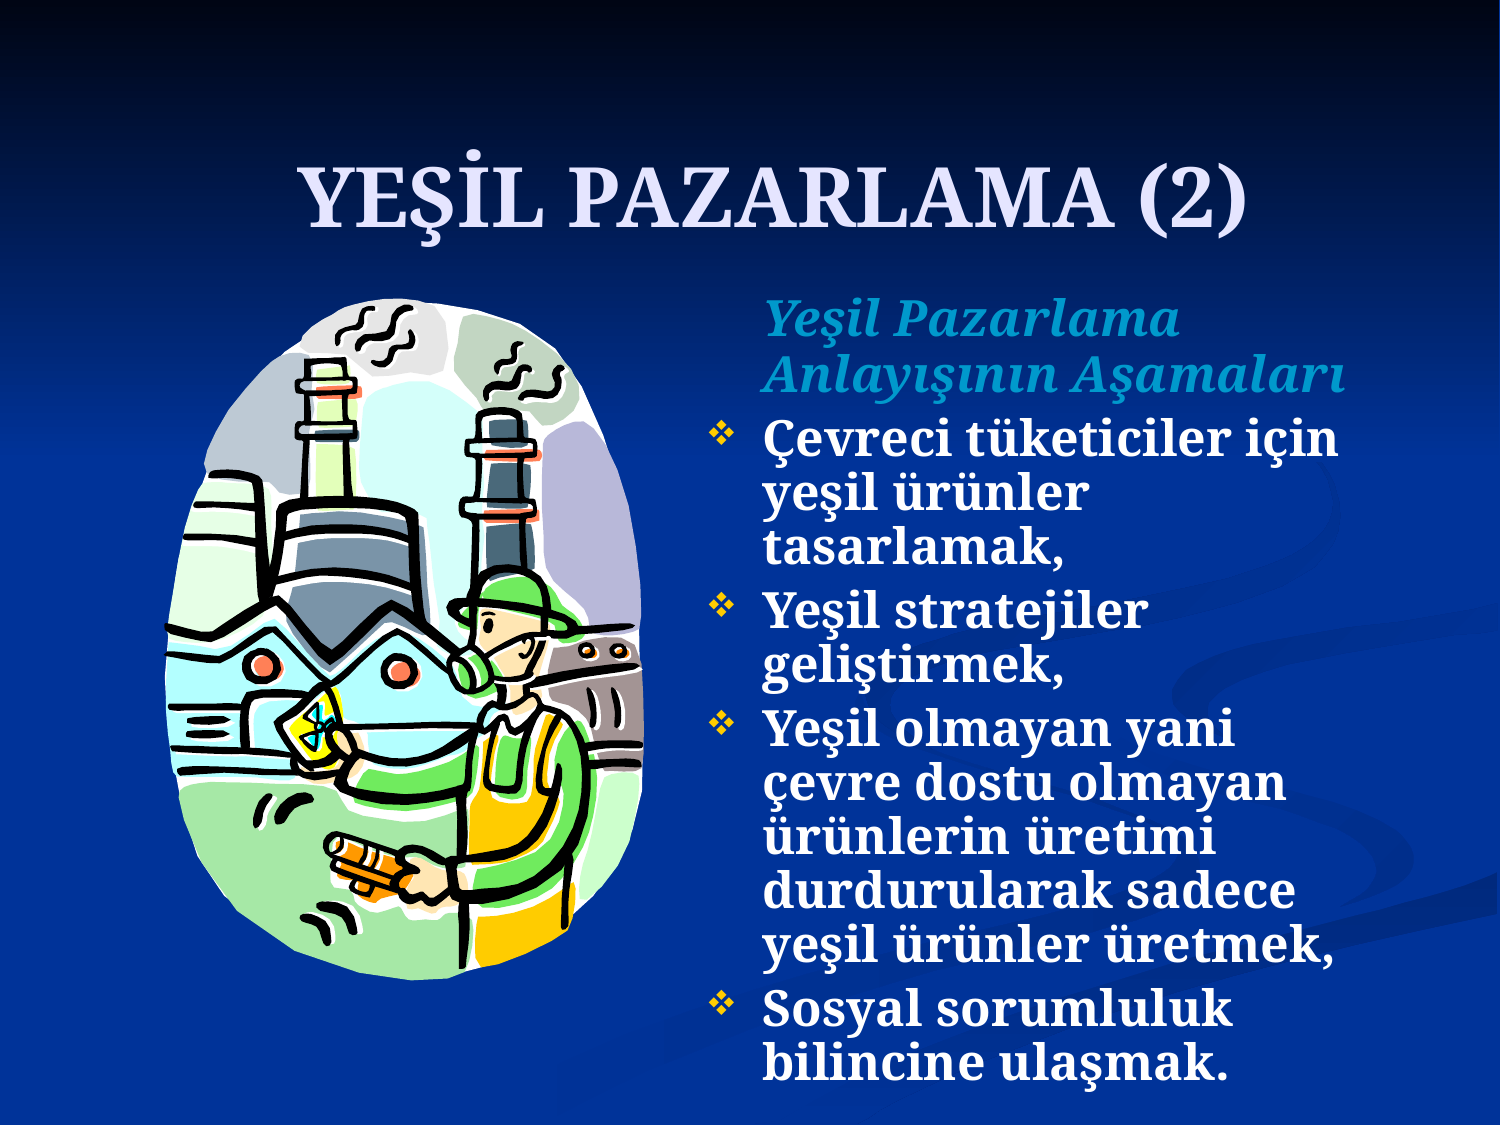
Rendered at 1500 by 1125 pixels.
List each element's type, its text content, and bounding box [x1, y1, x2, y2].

picture [159, 290, 652, 989]
title YEŞİL PAZARLAMA (2) [112, 99, 1436, 288]
list Yeşil Pazarlama Anlayışının Aşamaları Çevreci tüketiciler için yeşil ürünler tasarlamak, Yeşil stratejiler geliştirmek, Yeşil olmayan yani çevre dostu olmayan ürünlerin üretimi durdurularak sadece yeşil ürünler üretmek, Sosyal sorumluluk bilincine ulaşmak. [690, 278, 1377, 1036]
